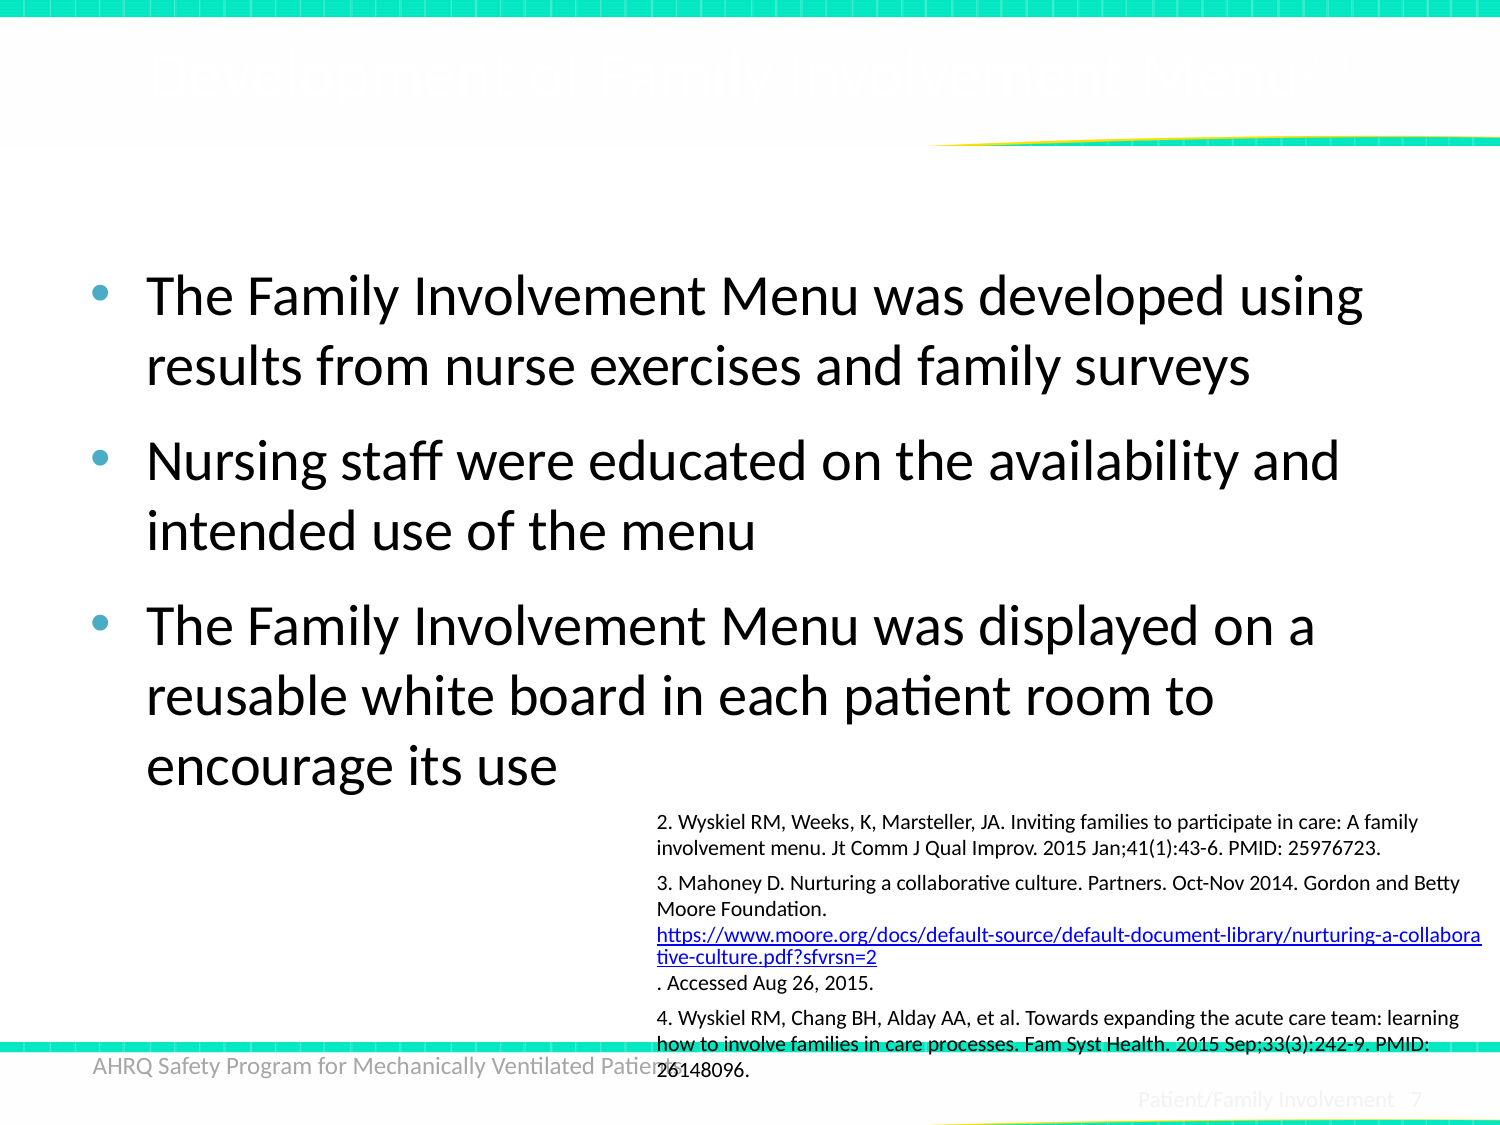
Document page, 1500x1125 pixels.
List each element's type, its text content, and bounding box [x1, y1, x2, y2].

title Development of Family Involvement Menu2-4 [75, 5, 1425, 138]
list The Family Involvement Menu was developed using results from nurse exercises and family surveys Nursing staff were educated on the availability and intended use of the menu The Family Involvement Menu was displayed on a reusable white board in each patient room to encourage its use [75, 249, 1425, 813]
text_box 2. Wyskiel RM, Weeks, K, Marsteller, JA. Inviting families to participate in care: A family involvement menu. Jt Comm J Qual Improv. 2015 Jan;41(1):43-6. PMID: 25976723. 3. Mahoney D. Nurturing a collaborative culture. Partners. Oct-Nov 2014. Gordon and Betty Moore Foundation. https://www.moore.org/docs/default-source/default-document-library/nurturing-a-collaborative-culture.pdf?sfvrsn=2. Accessed Aug 26, 2015. 4. Wyskiel RM, Chang BH, Alday AA, et al. Towards expanding the acute care team: learning how to involve families in care processes. Fam Syst Health. 2015 Sep;33(3):242-9. PMID: 26148096. [641, 799, 1500, 1068]
picture [0, 0, 1500, 146]
picture [0, 1042, 1500, 1125]
